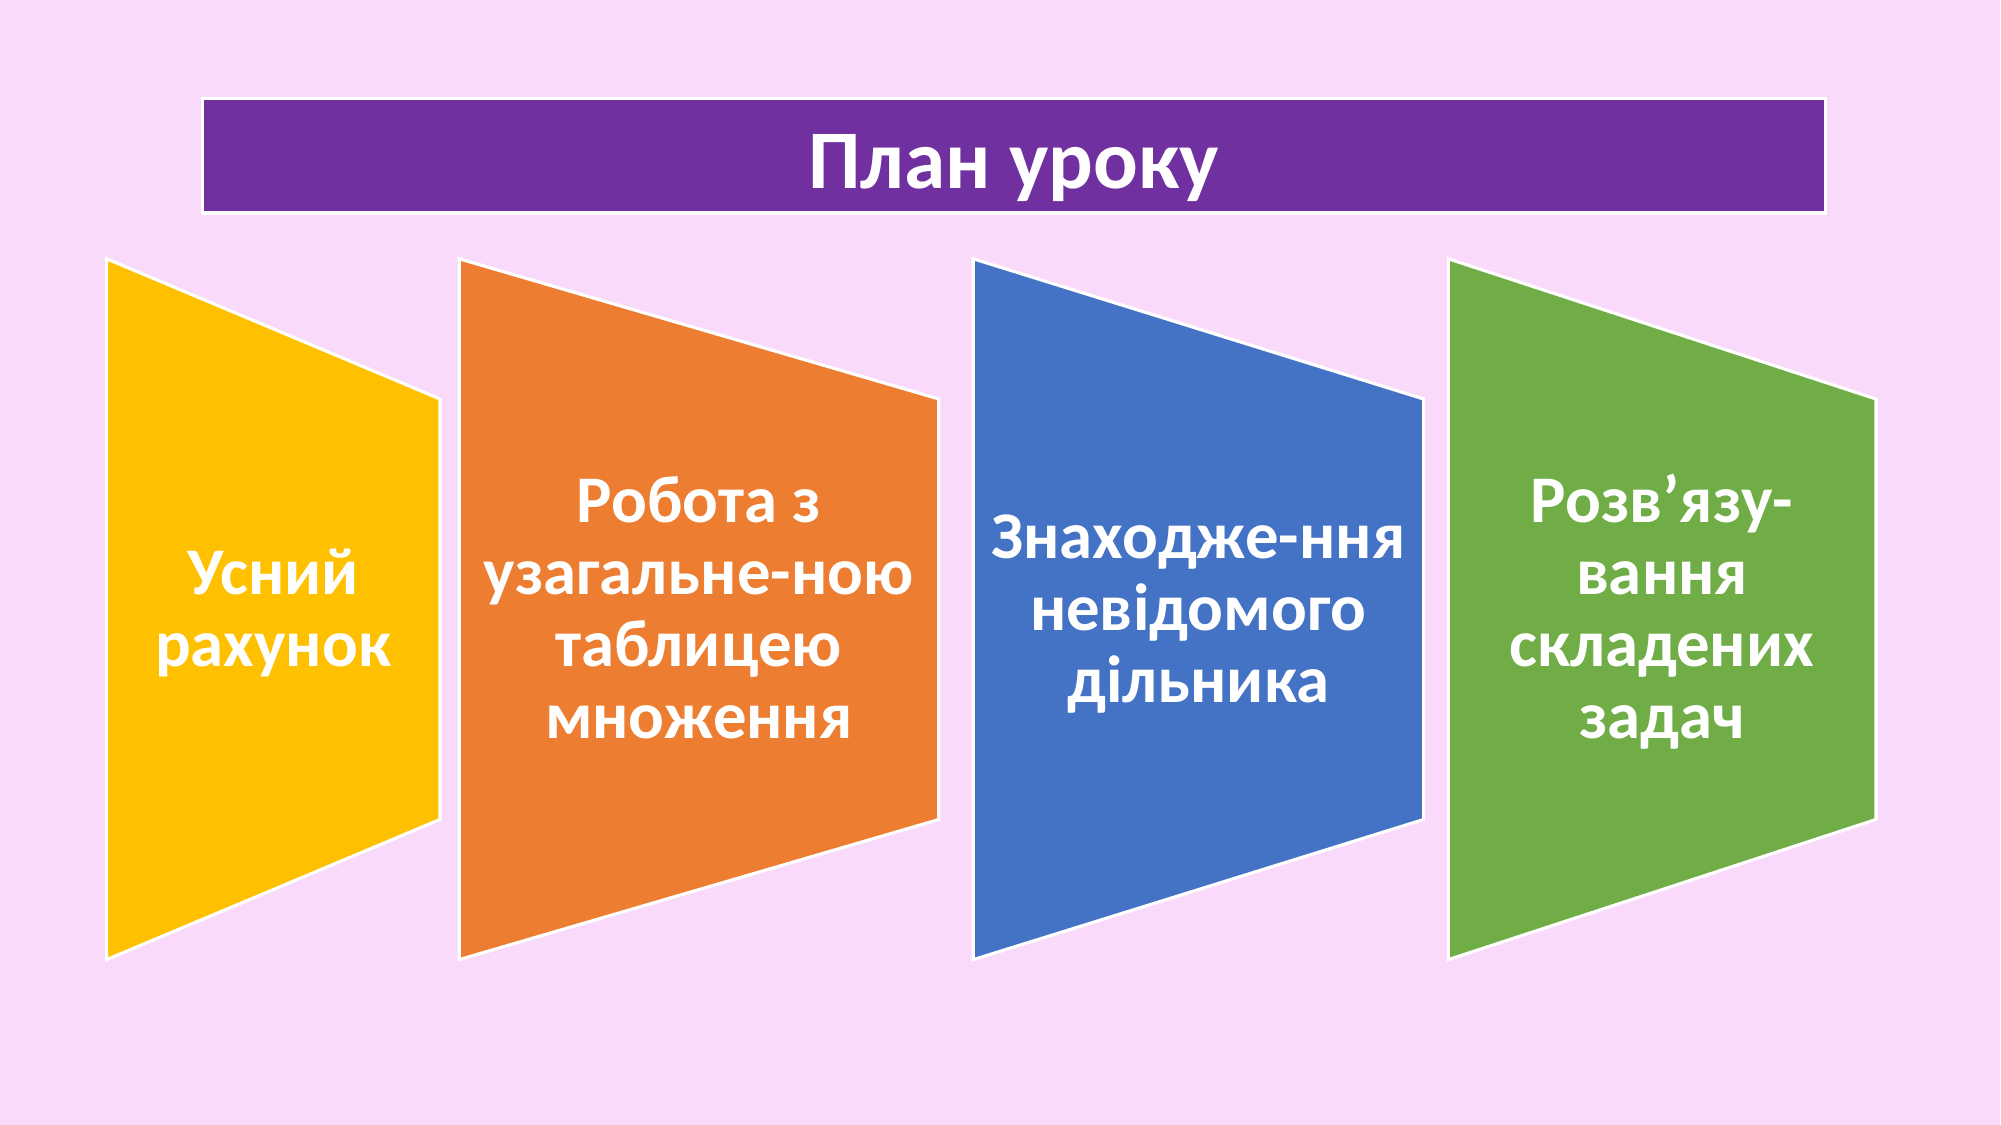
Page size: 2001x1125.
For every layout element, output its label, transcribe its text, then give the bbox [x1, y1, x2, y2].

text_box План уроку [201, 97, 1827, 215]
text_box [106, 258, 1876, 960]
